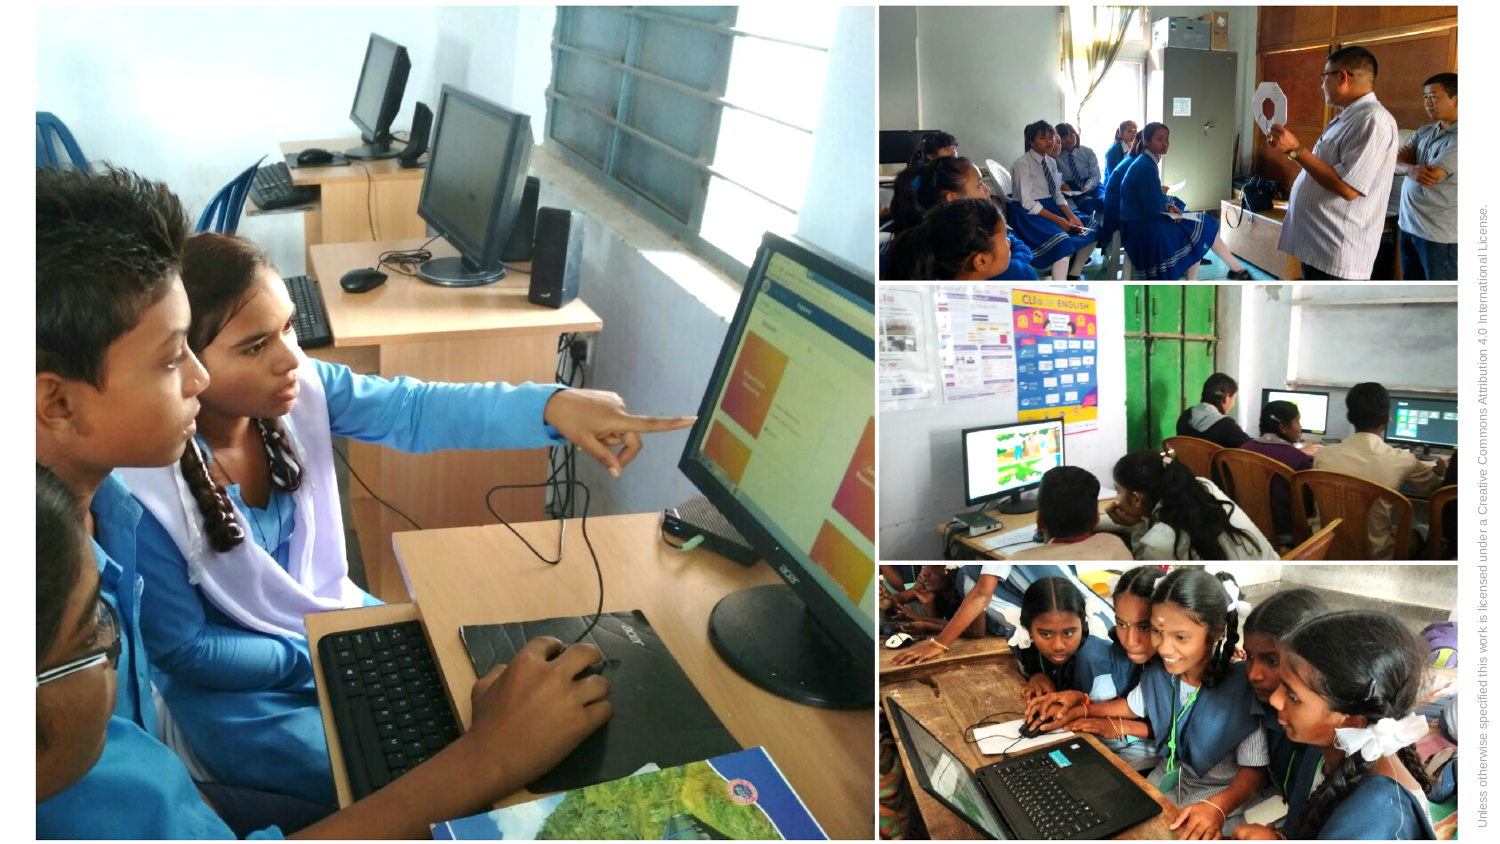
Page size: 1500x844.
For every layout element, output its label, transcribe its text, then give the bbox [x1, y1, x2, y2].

text_box Unless otherwise specified this work is licensed under a Creative Commons Attribution 4.0 International License. [1467, 3, 1500, 844]
picture [30, 0, 1462, 844]
